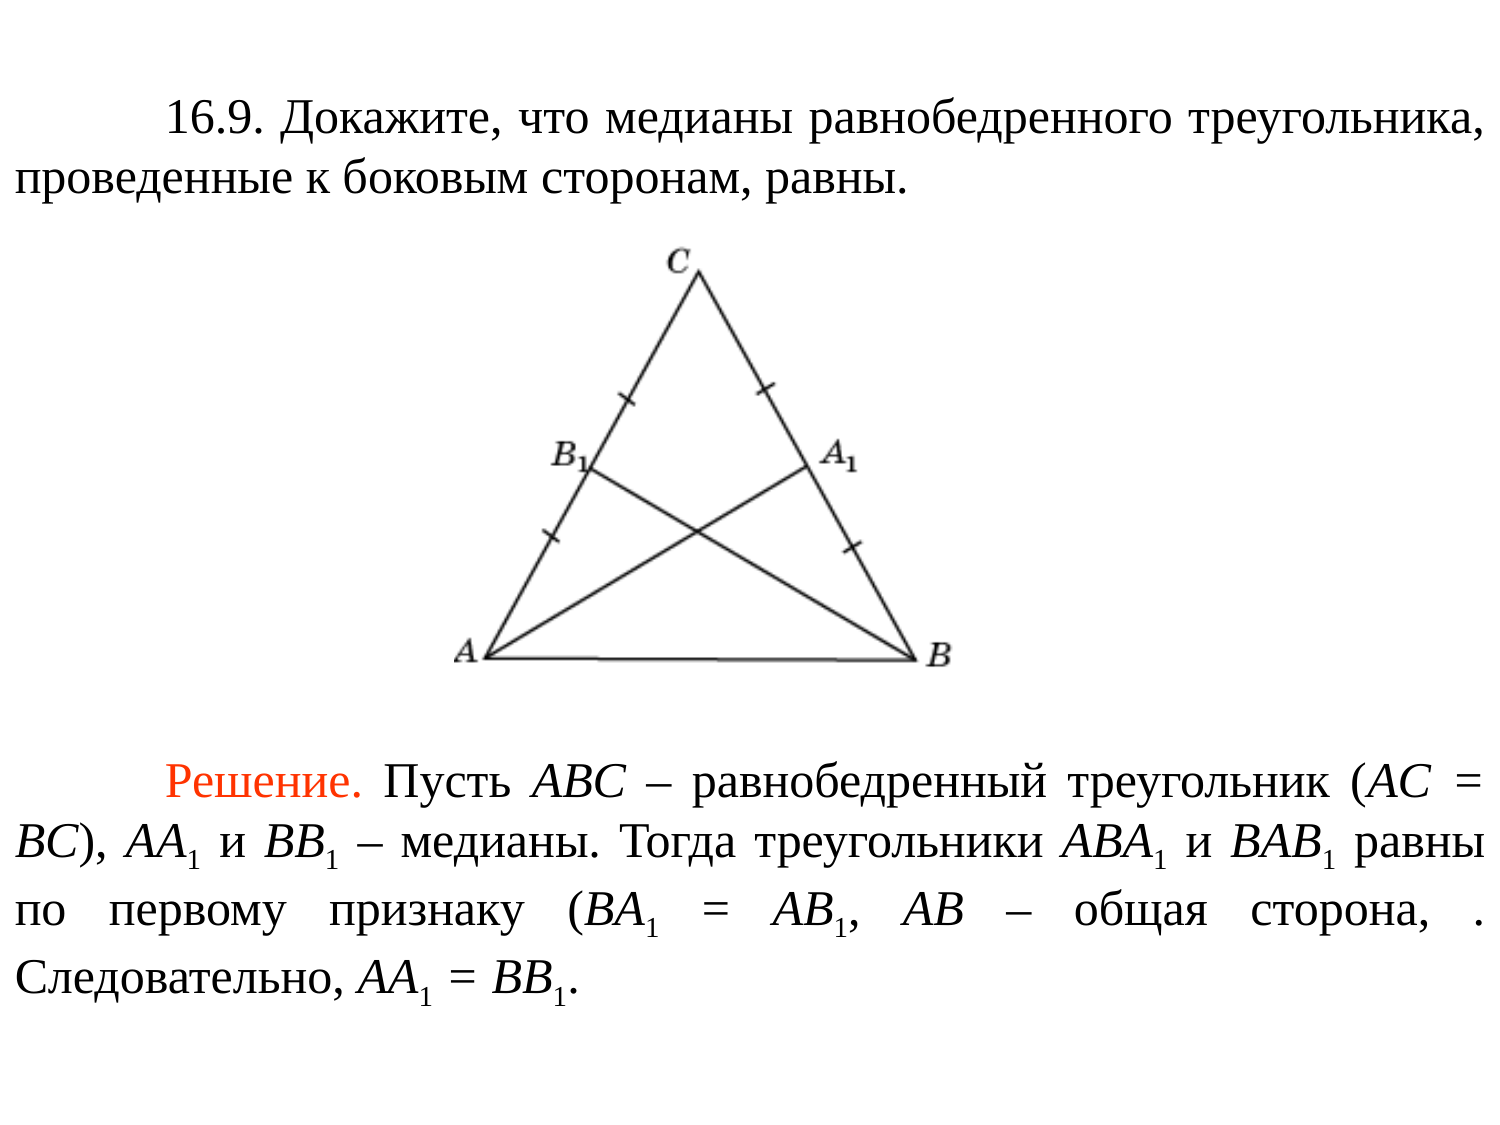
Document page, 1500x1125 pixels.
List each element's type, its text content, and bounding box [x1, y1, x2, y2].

picture [454, 243, 955, 679]
text_box 16.9. Докажите, что медианы равнобедренного треугольника, проведенные к боковым сторонам, равны. [0, 76, 1500, 212]
